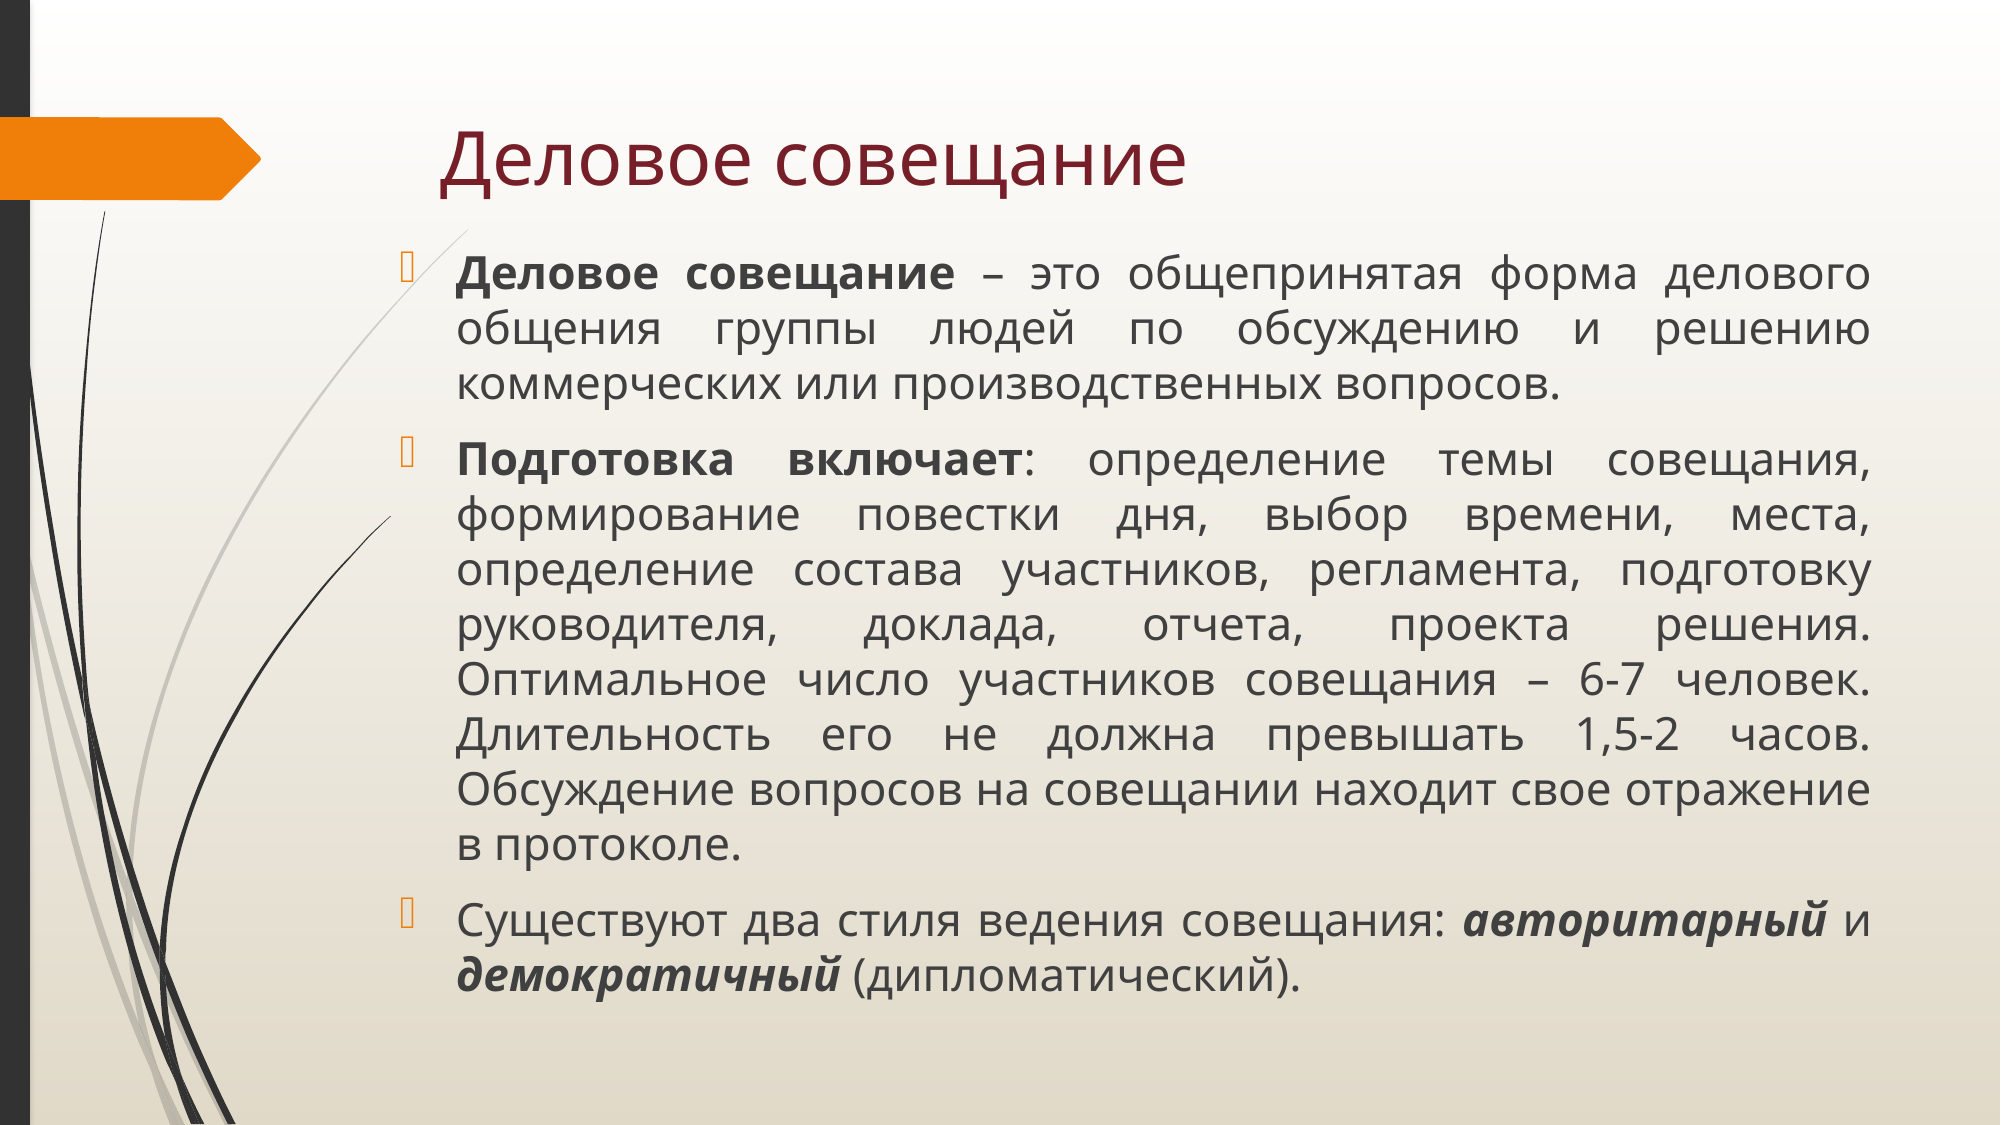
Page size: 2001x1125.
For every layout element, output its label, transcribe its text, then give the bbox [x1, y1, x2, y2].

list Деловое совещание – это общепринятая форма делового общения группы людей по обсуждению и решению коммерческих или производственных вопросов. Подготовка включает: определение темы совещания, формирование повестки дня, выбор времени, места, определение состава участников, регламента, подготовку руководителя, доклада, отчета, проекта решения. Оптимальное число участников совещания – 6-7 человек. Длительность его не должна превышать 1,5-2 часов. Обсуждение вопросов на совещании находит свое отражение в протоколе. Существуют два стиля ведения совещания: авторитарный и демократичный (дипломатический). [384, 236, 1888, 1104]
title Деловое совещание [425, 102, 1888, 228]
